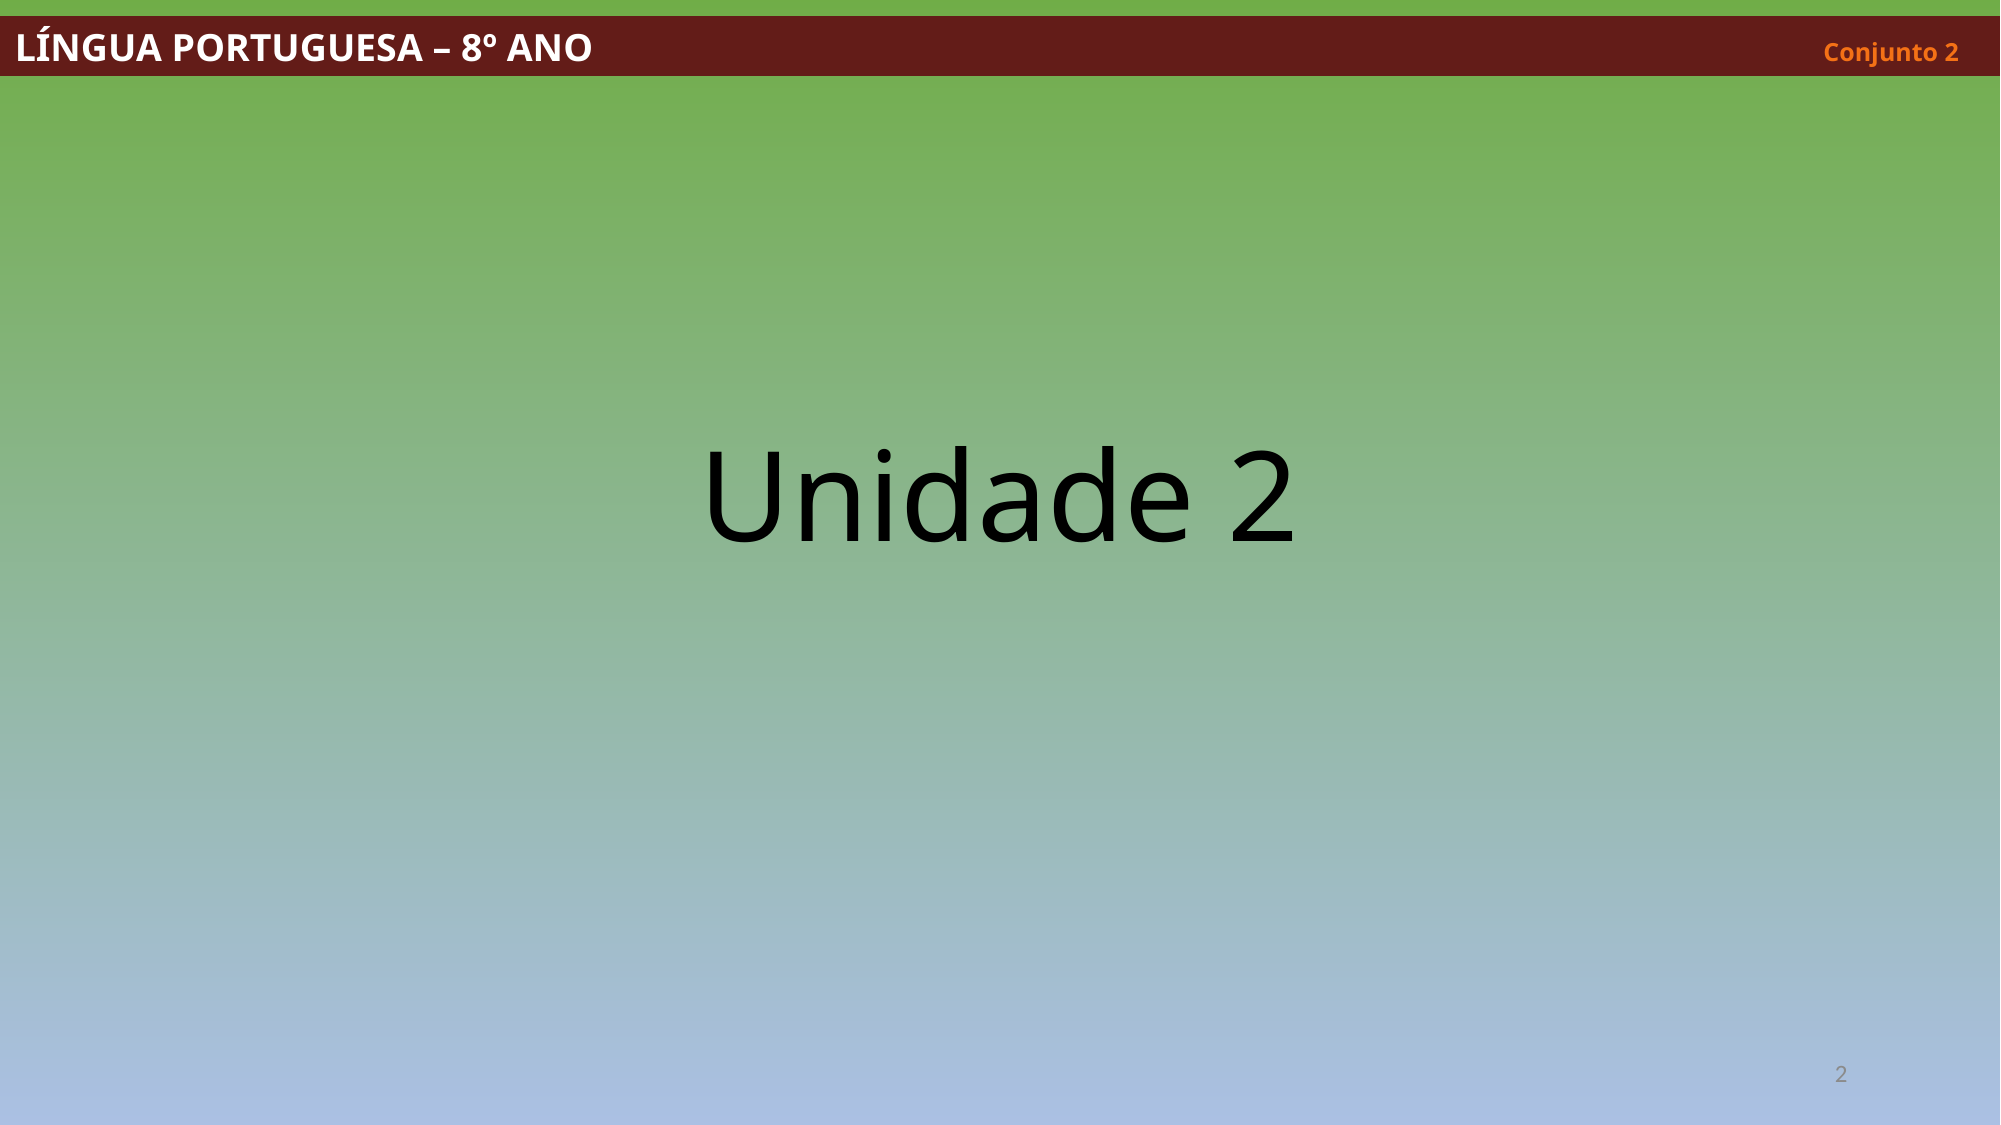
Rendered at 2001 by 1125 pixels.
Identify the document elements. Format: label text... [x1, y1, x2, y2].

slide_number 2 [1412, 1042, 1863, 1103]
text_box LÍNGUA PORTUGUESA – 8º ANO Conjunto 2 [0, 16, 2000, 76]
title Unidade 2 [249, 184, 1750, 576]
